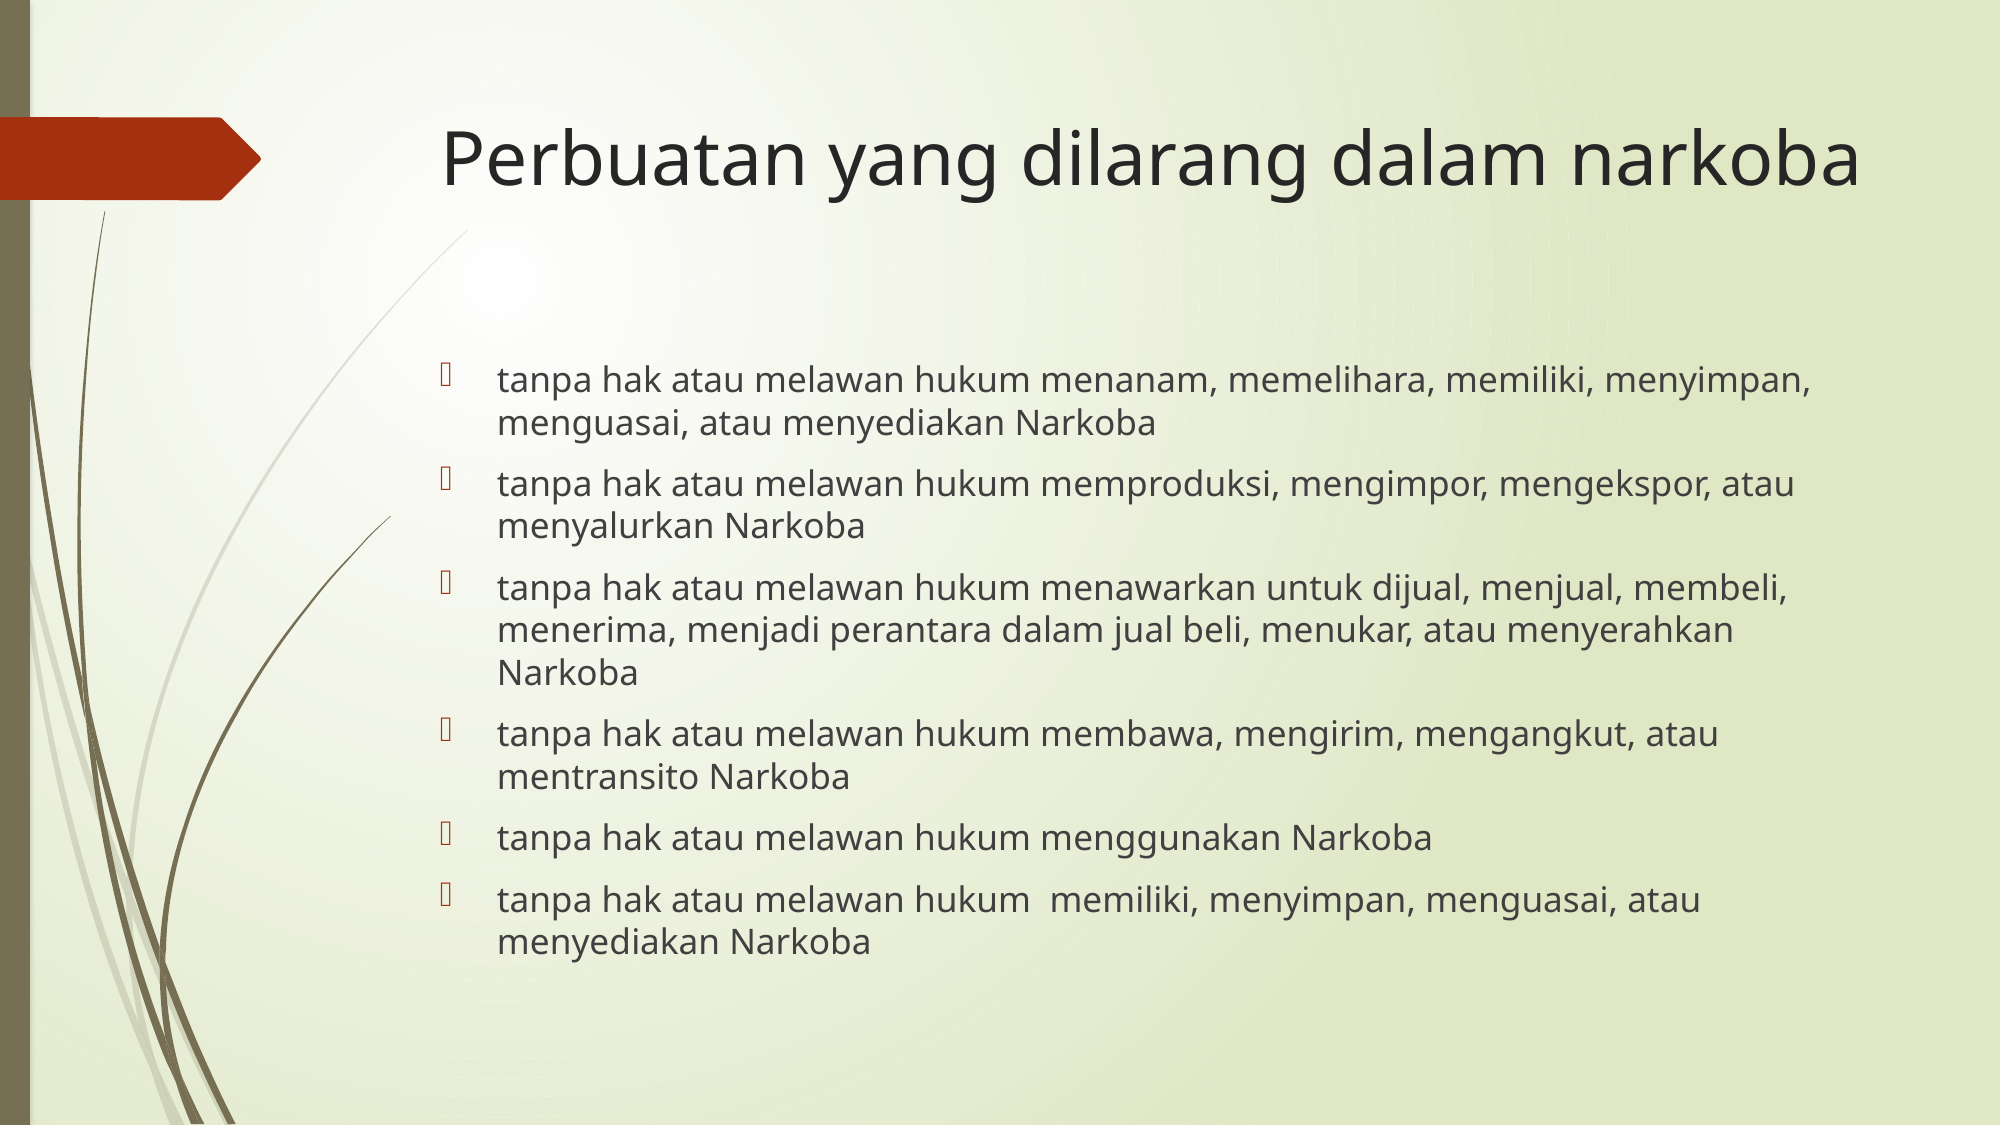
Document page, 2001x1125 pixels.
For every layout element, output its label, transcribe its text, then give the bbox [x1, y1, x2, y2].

title Perbuatan yang dilarang dalam narkoba [425, 102, 1888, 313]
list tanpa hak atau melawan hukum menanam, memelihara, memiliki, menyimpan, menguasai, atau menyediakan Narkoba tanpa hak atau melawan hukum memproduksi, mengimpor, mengekspor, atau menyalurkan Narkoba tanpa hak atau melawan hukum menawarkan untuk dijual, menjual, membeli, menerima, menjadi perantara dalam jual beli, menukar, atau menyerahkan Narkoba tanpa hak atau melawan hukum membawa, mengirim, mengangkut, atau mentransito Narkoba tanpa hak atau melawan hukum menggunakan Narkoba tanpa hak atau melawan hukum memiliki, menyimpan, menguasai, atau menyediakan Narkoba [424, 350, 1888, 970]
